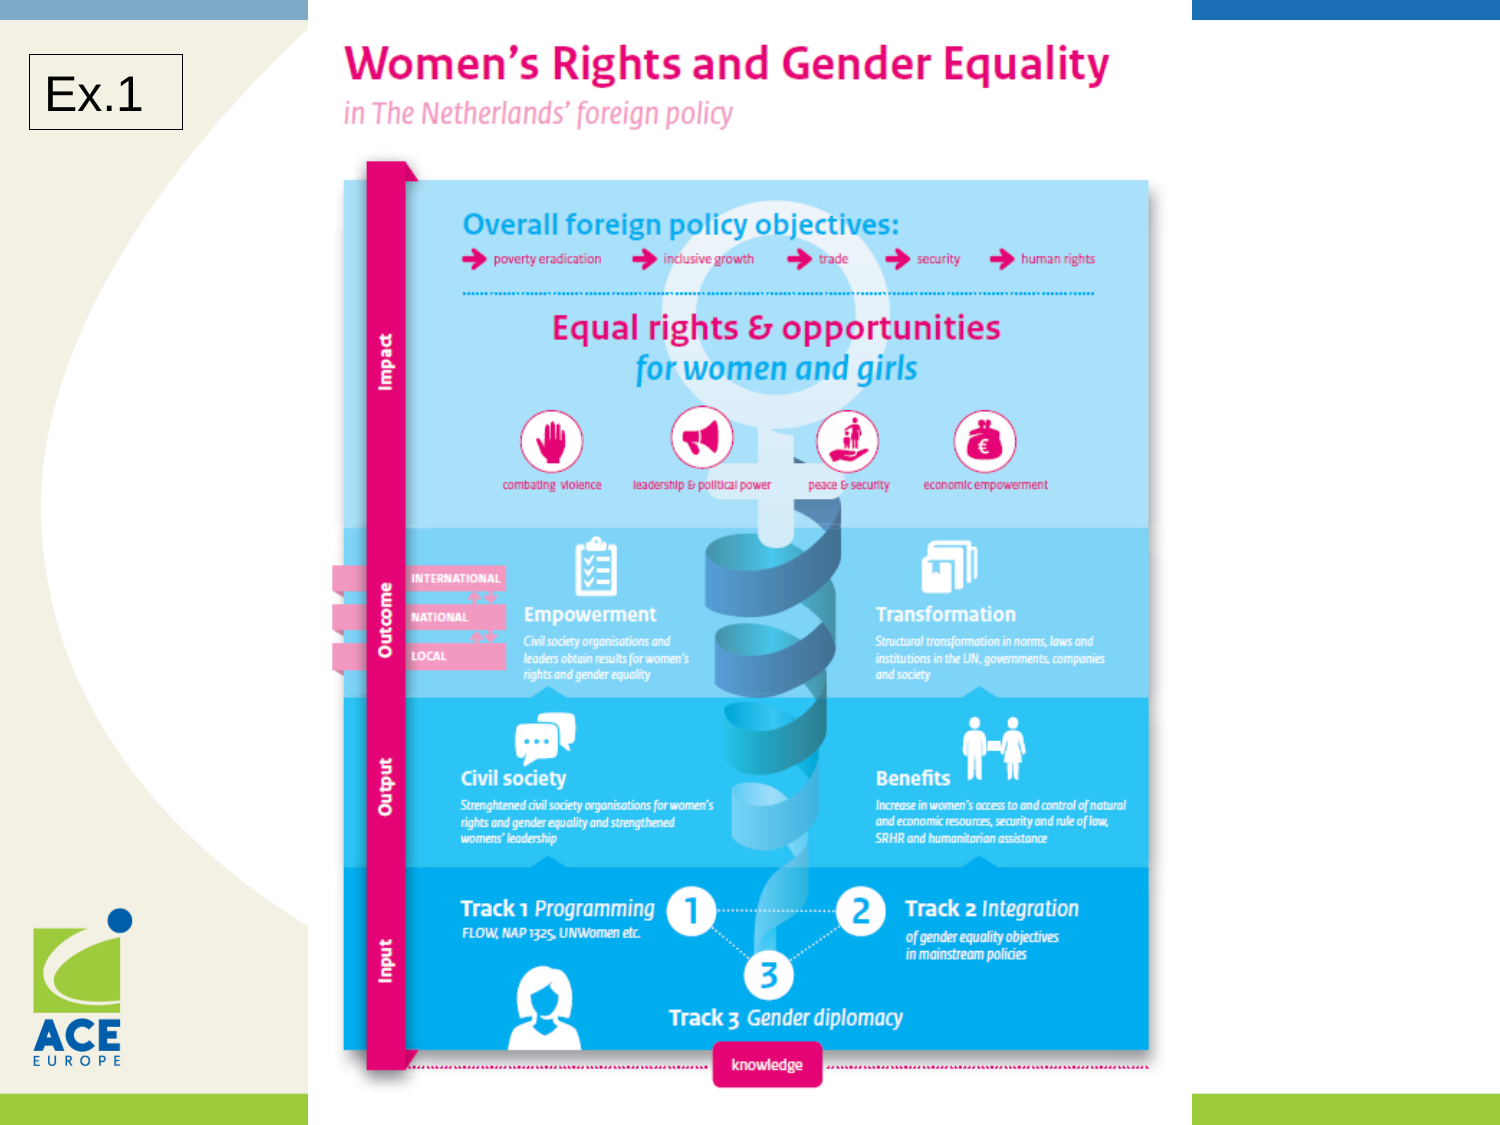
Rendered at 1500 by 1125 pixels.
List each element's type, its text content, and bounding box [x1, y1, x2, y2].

text_box Ex.1 [29, 54, 183, 130]
picture [0, 0, 1500, 1125]
